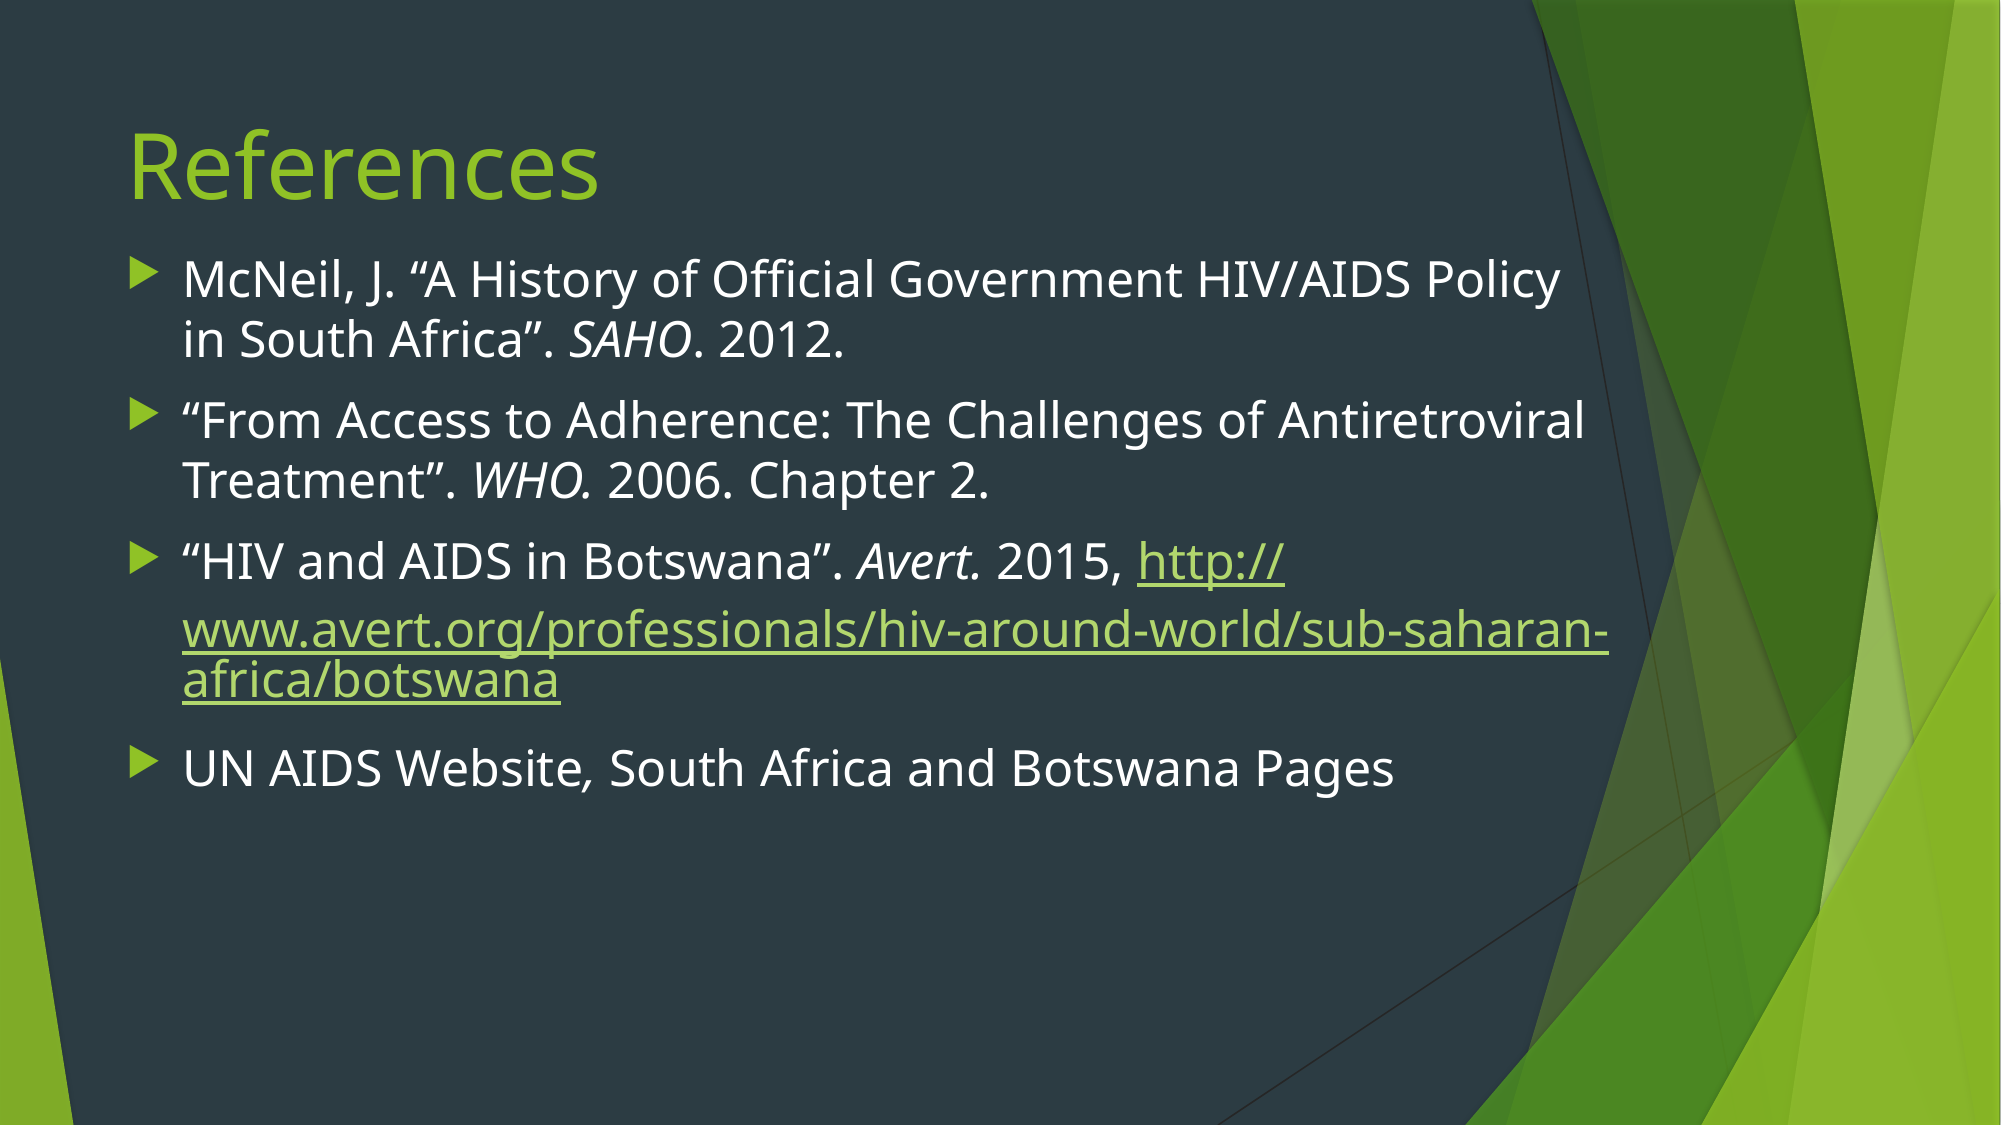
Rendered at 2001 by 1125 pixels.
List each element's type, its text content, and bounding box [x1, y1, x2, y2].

list McNeil, J. “A History of Official Government HIV/AIDS Policy in South Africa”. SAHO. 2012. “From Access to Adherence: The Challenges of Antiretroviral Treatment”. WHO. 2006. Chapter 2. “HIV and AIDS in Botswana”. Avert. 2015, http://www.avert.org/professionals/hiv-around-world/sub-saharan-africa/botswana UN AIDS Website, South Africa and Botswana Pages [111, 240, 1633, 877]
title References [111, 99, 1522, 240]
